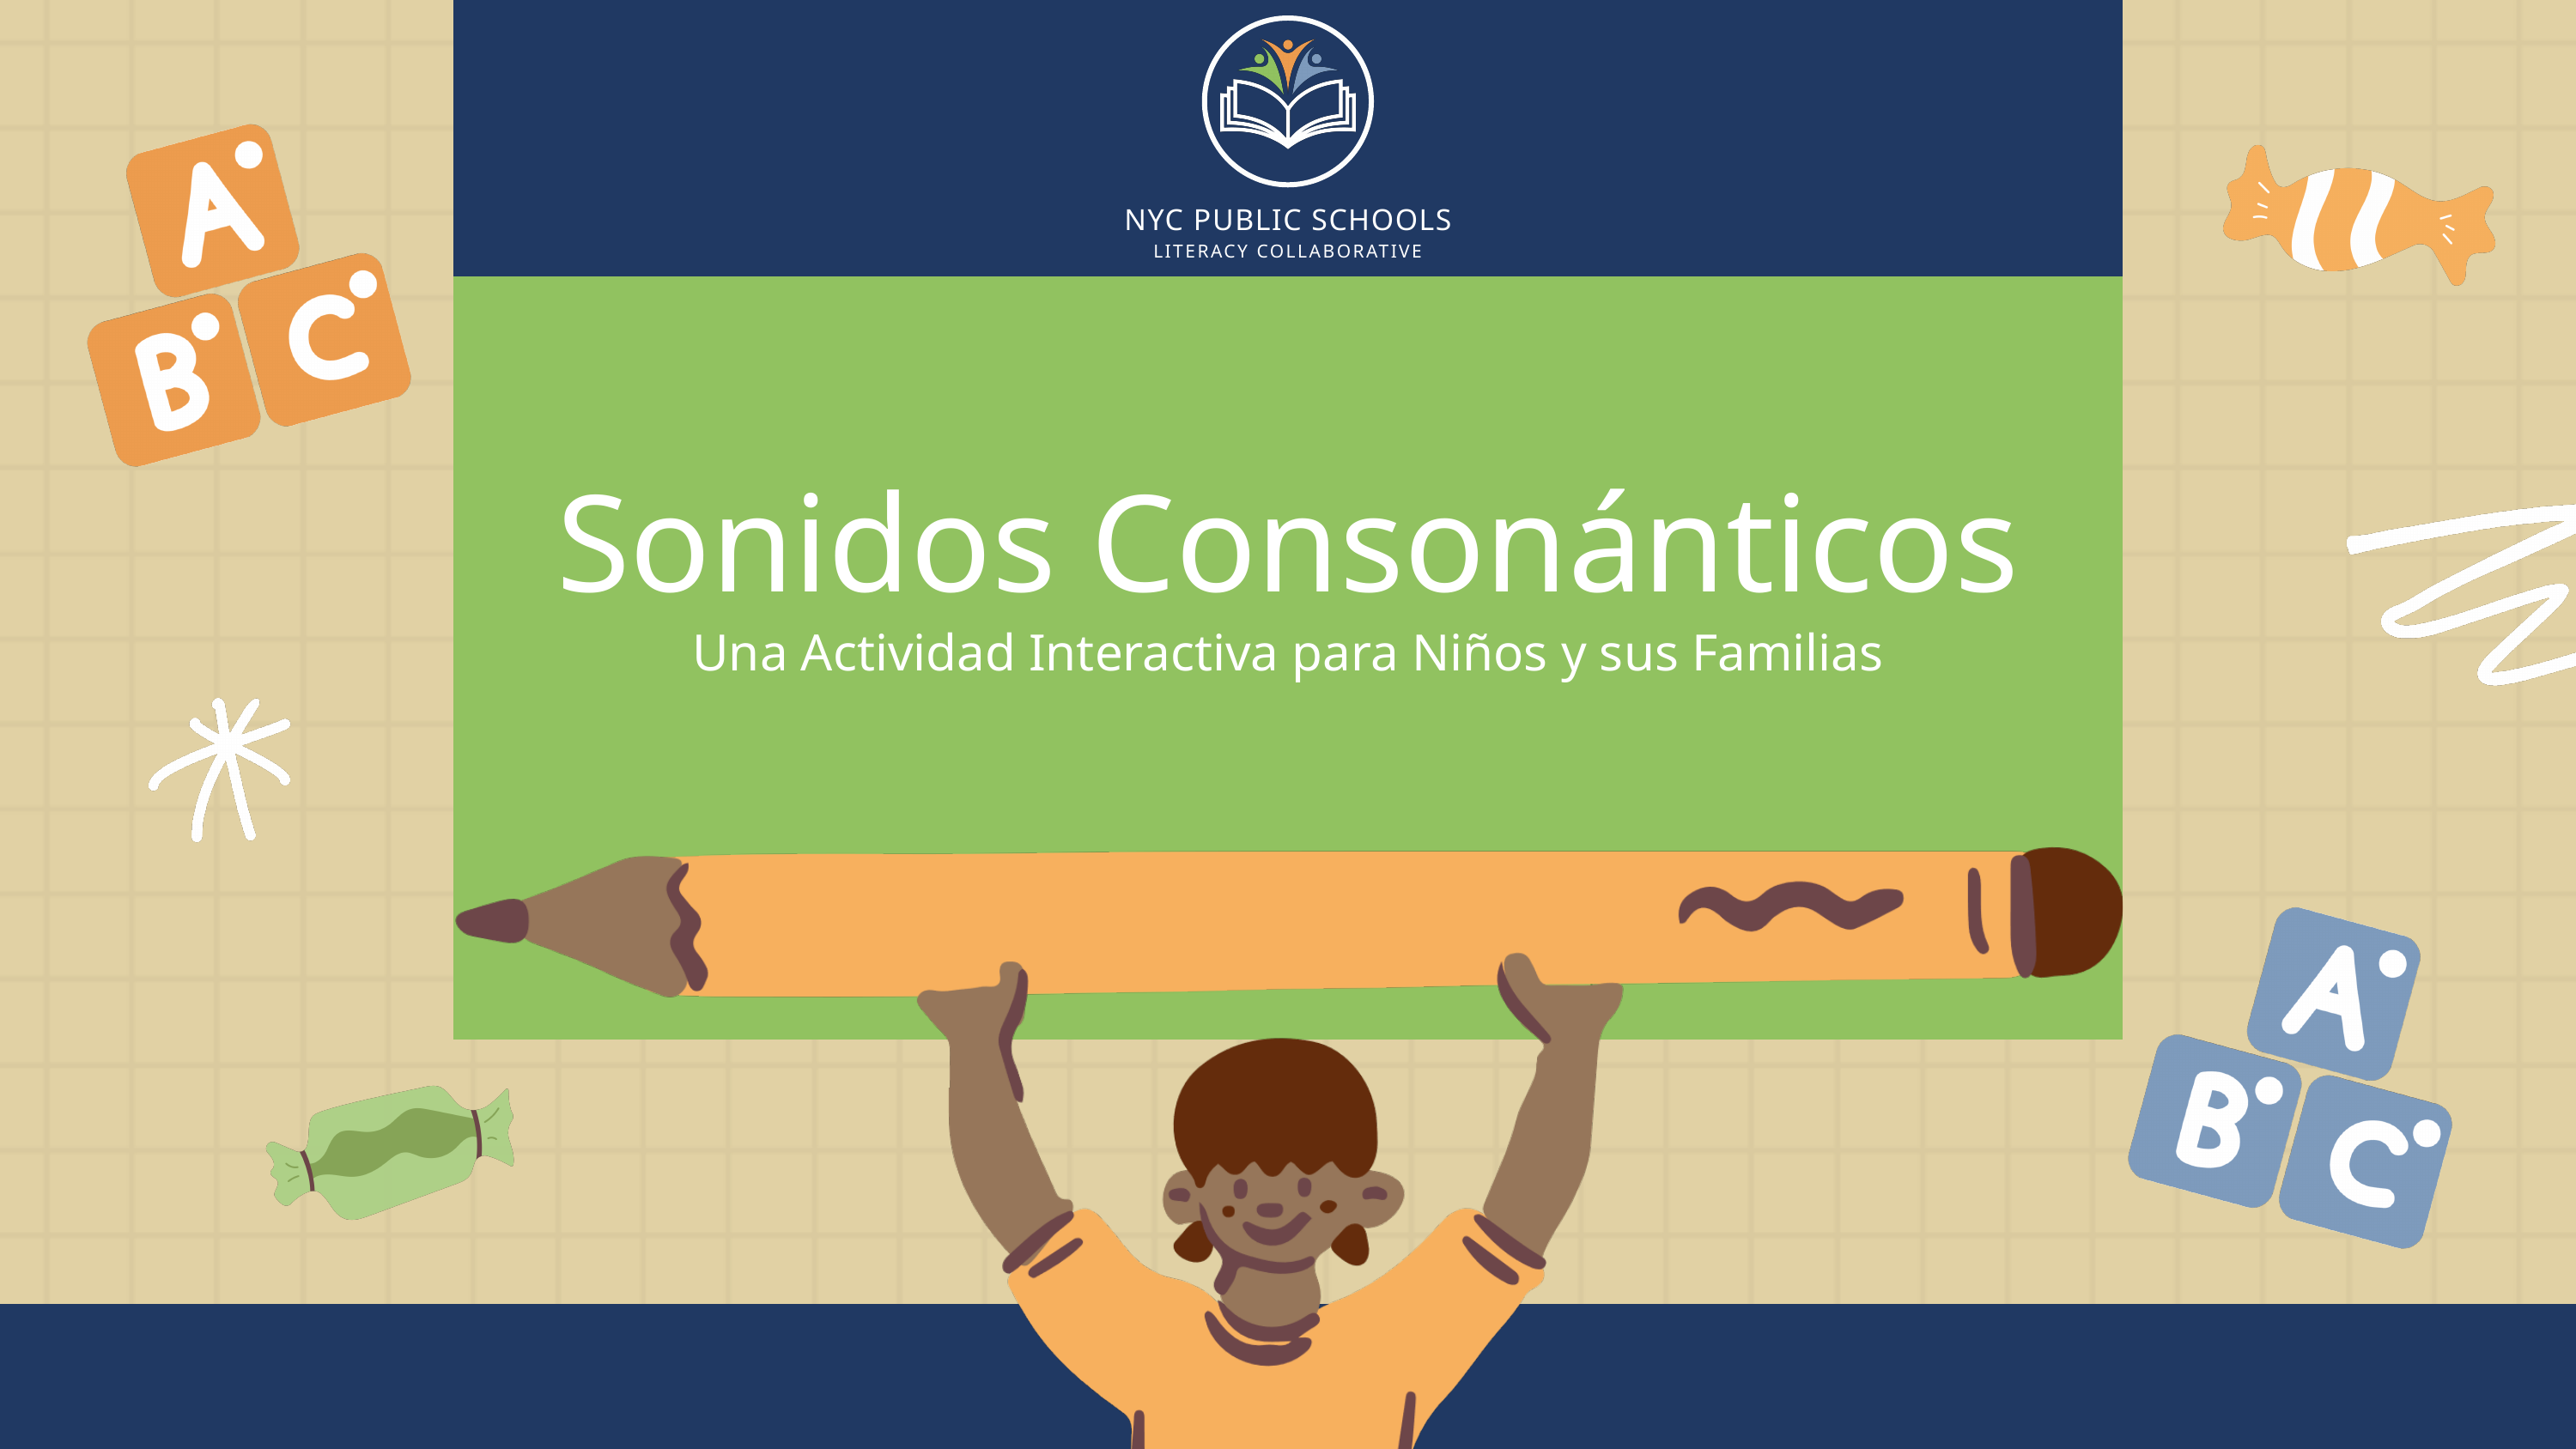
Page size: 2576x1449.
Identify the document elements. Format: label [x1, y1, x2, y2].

text_box [0, 1303, 447, 1449]
text_box [2129, 1303, 2576, 1449]
picture [0, 0, 2576, 1449]
text_box [1096, 15, 1480, 261]
text_box [453, 285, 2123, 842]
text_box [453, 0, 2123, 276]
